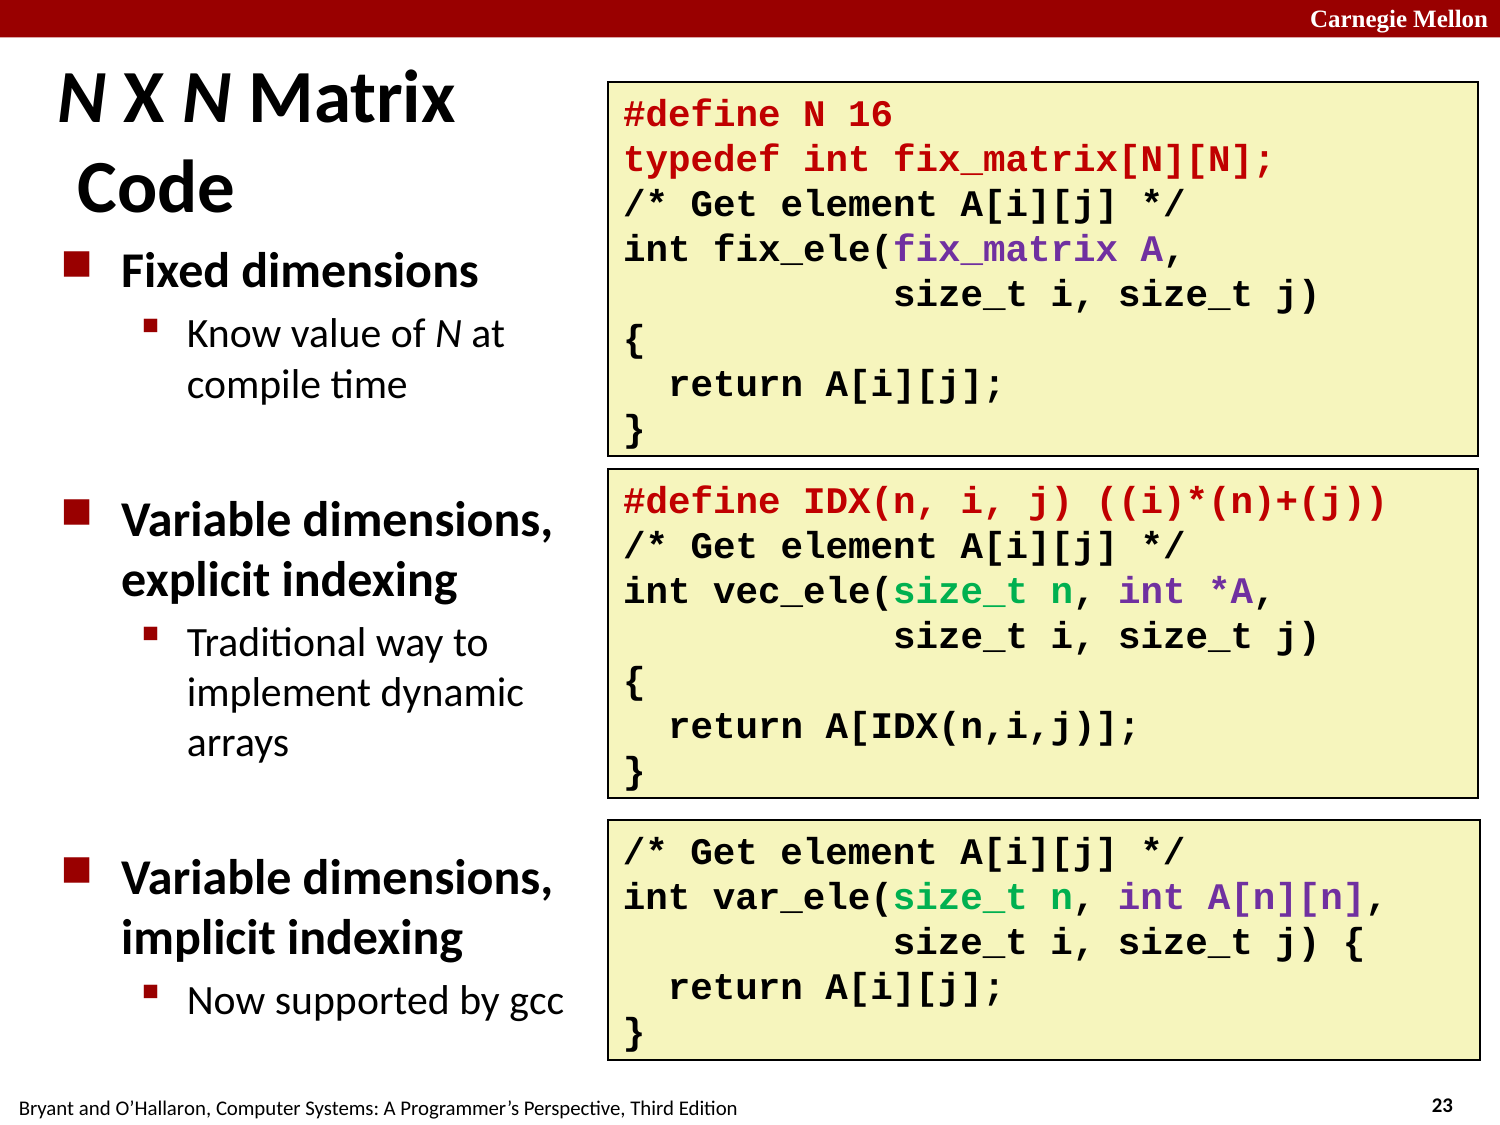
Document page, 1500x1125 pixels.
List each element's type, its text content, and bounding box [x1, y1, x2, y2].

title N X N Matrix Code [42, 45, 606, 231]
text_box #define IDX(n, i, j) ((i)*(n)+(j)) /* Get element A[i][j] */ int vec_ele(size_t n, int *A, size_t i, size_t j) { return A[IDX(n,i,j)]; } [608, 468, 1479, 799]
text_box /* Get element A[i][j] */ int var_ele(size_t n, int A[n][n], size_t i, size_t j) { return A[i][j]; } [608, 820, 1480, 1060]
text_box #define N 16 typedef int fix_matrix[N][N]; /* Get element A[i][j] */ int fix_ele(fix_matrix A, size_t i, size_t j) { return A[i][j]; } [608, 81, 1479, 457]
list Fixed dimensions Know value of N at compile time Variable dimensions, explicit indexing Traditional way to implement dynamic arrays Variable dimensions, implicit indexing Now supported by gcc [49, 230, 622, 1088]
